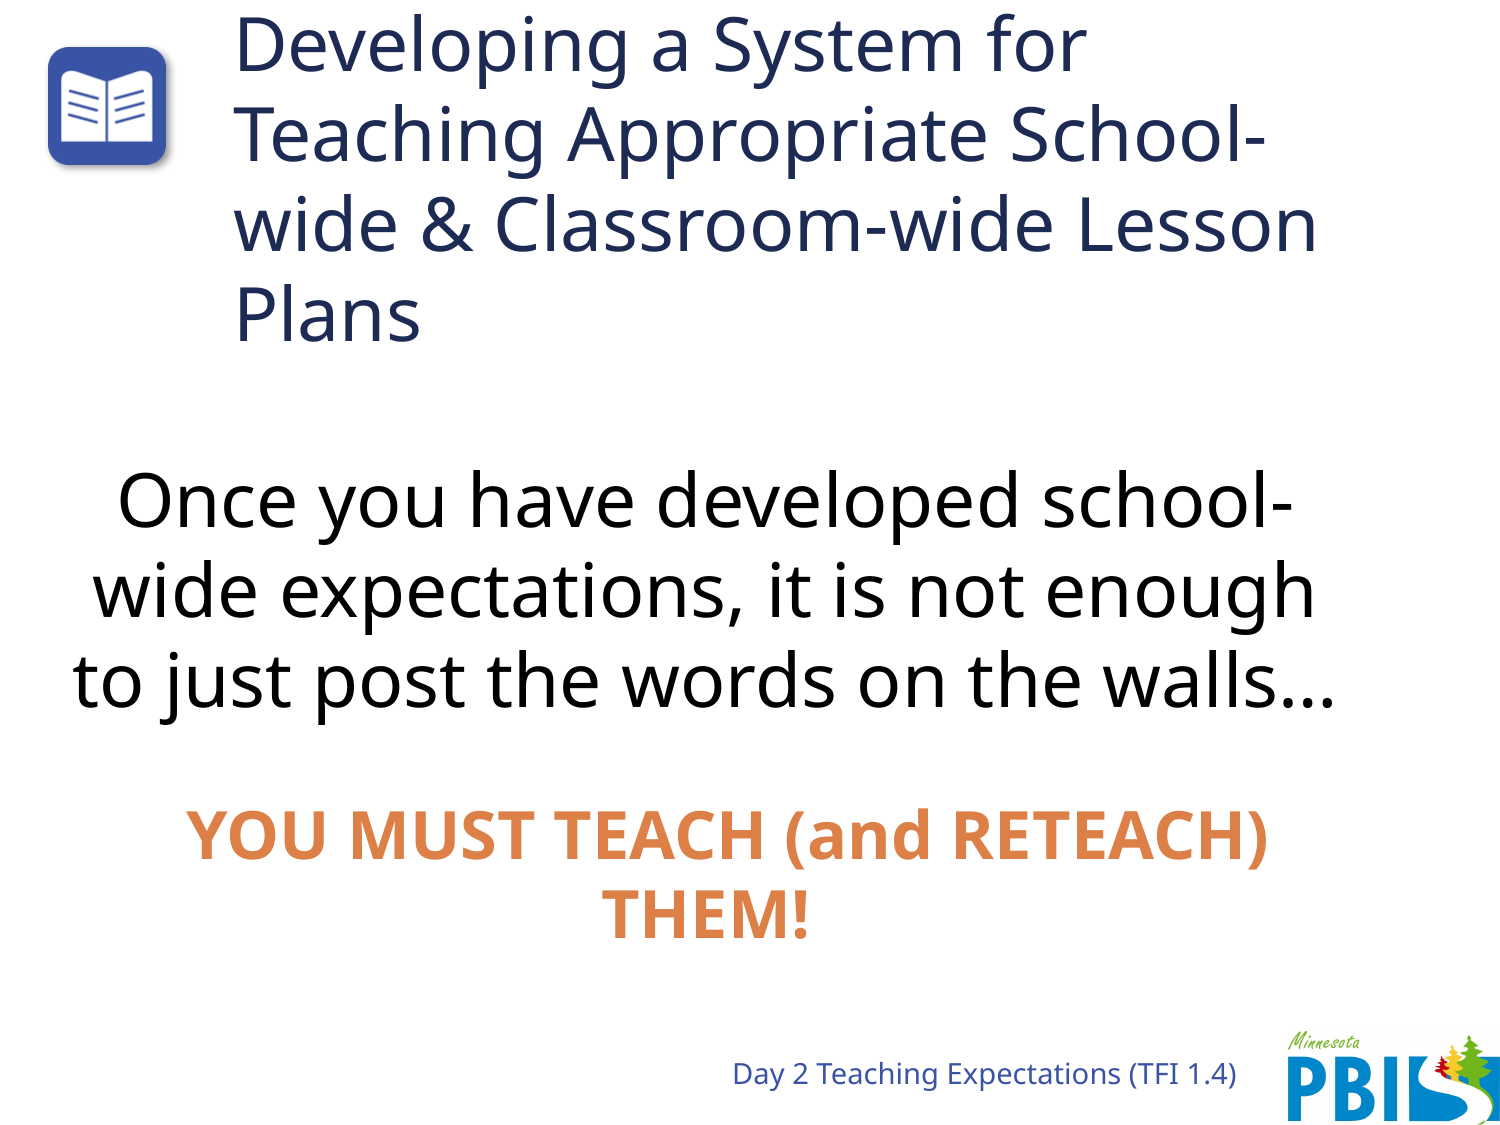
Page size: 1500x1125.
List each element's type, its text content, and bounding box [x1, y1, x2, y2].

picture [1288, 1031, 1500, 1125]
text_box Once you have developed school-wide expectations, it is not enough to just post the words on the walls… YOU MUST TEACH (and RETEACH) THEM! [48, 374, 1363, 960]
picture [48, 46, 166, 165]
picture [1301, 1068, 1312, 1085]
title Developing a System for Teaching Appropriate School-wide & Classroom-wide Lesson Plans [218, 47, 1434, 375]
